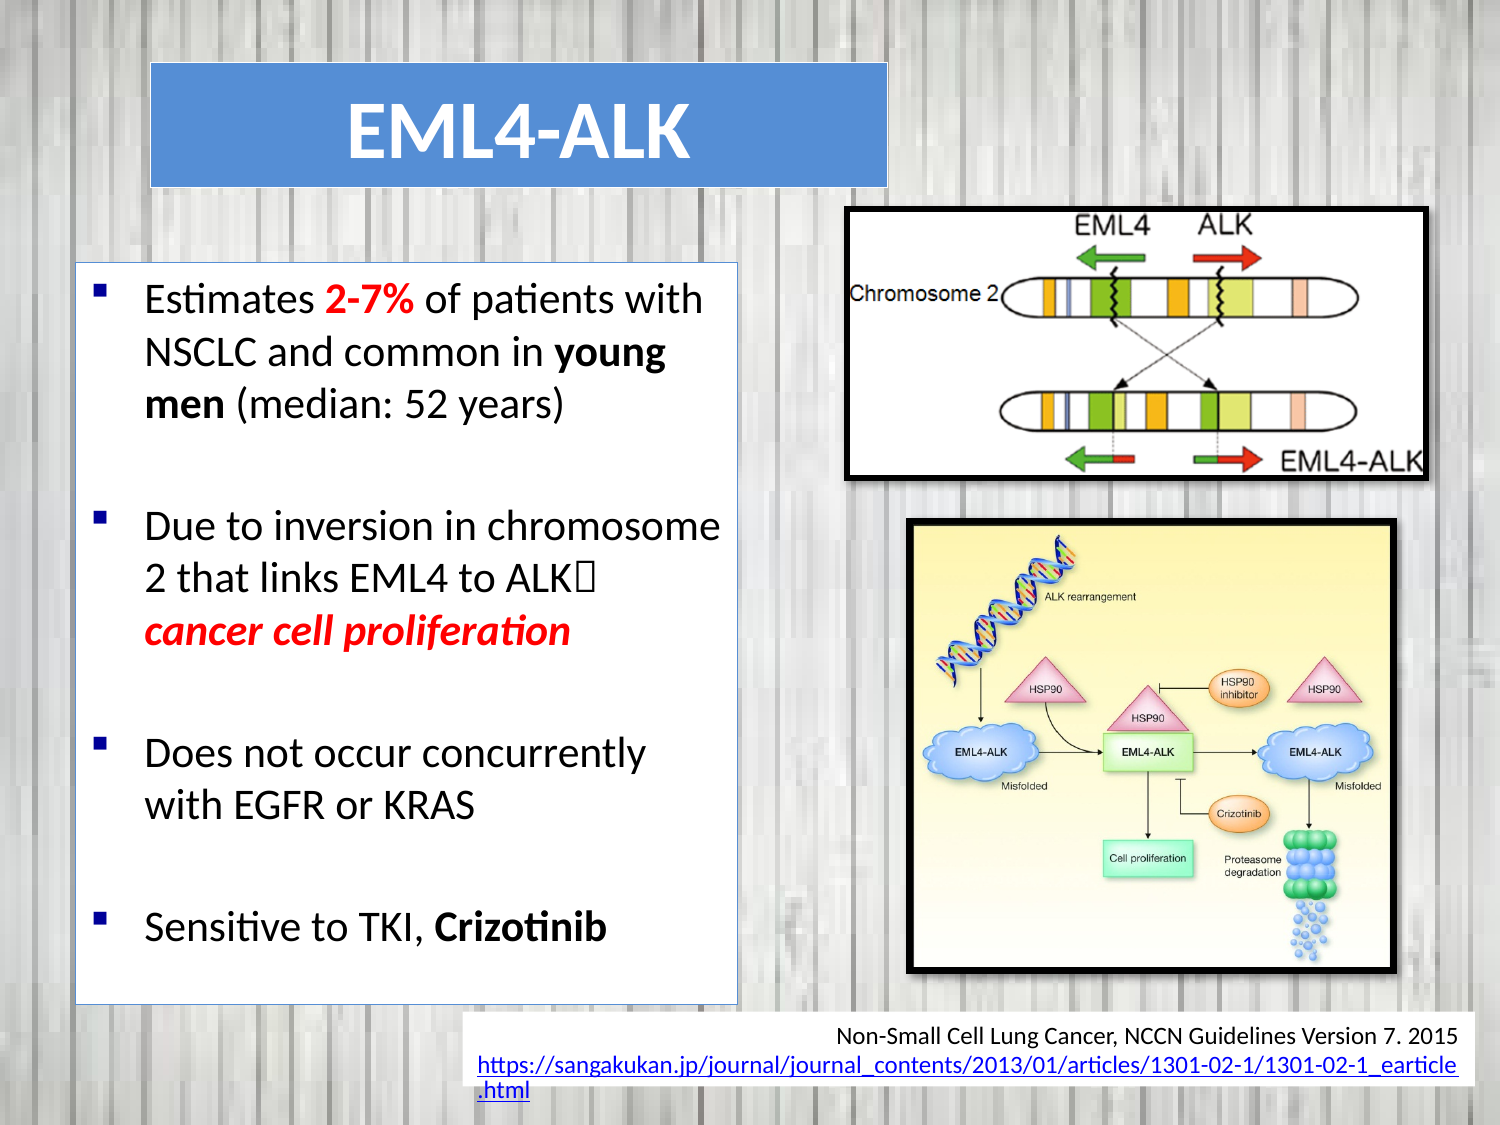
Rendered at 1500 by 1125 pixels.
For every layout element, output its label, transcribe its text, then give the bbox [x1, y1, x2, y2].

picture [0, 0, 1500, 1125]
title EML4-ALK [150, 62, 888, 188]
text_box Non-Small Cell Lung Cancer, NCCN Guidelines Version 7. 2015 https://sangakukan.jp/journal/journal_contents/2013/01/articles/1301-02-1/1301-02-1_earticle.html [462, 1011, 1475, 1087]
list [849, 212, 1424, 476]
list Estimates 2-7% of patients with NSCLC and common in young men (median: 52 years) Due to inversion in chromosome 2 that links EML4 to ALK cancer cell proliferation Does not occur concurrently with EGFR or KRAS Sensitive to TKI, Crizotinib [75, 262, 738, 1005]
